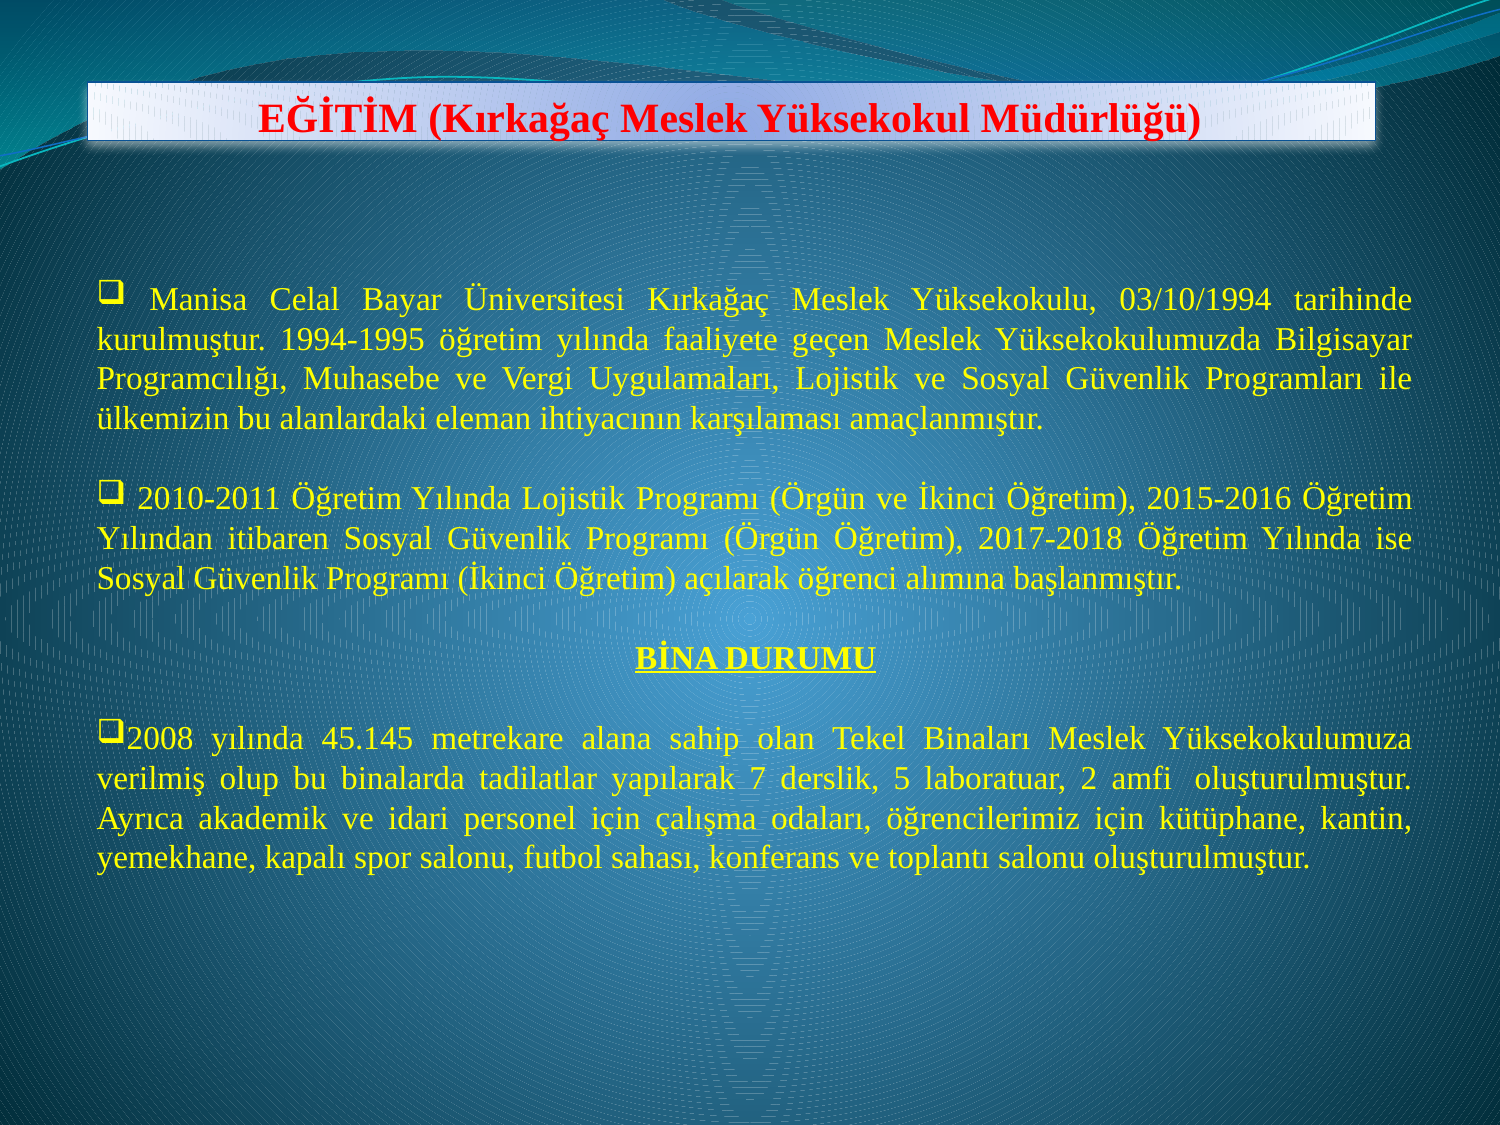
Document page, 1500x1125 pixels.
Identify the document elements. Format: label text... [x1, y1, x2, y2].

text_box Manisa Celal Bayar Üniversitesi Kırkağaç Meslek Yüksekokulu, 03/10/1994 tarihinde kurulmuştur. 1994-1995 öğretim yılında faaliyete geçen Meslek Yüksekokulumuzda Bilgisayar Programcılığı, Muhasebe ve Vergi Uygulamaları, Lojistik ve Sosyal Güvenlik Programları ile ülkemizin bu alanlardaki eleman ihtiyacının karşılaması amaçlanmıştır. 2010-2011 Öğretim Yılında Lojistik Programı (Örgün ve İkinci Öğretim), 2015-2016 Öğretim Yılından itibaren Sosyal Güvenlik Programı (Örgün Öğretim), 2017-2018 Öğretim Yılında ise Sosyal Güvenlik Programı (İkinci Öğretim) açılarak öğrenci alımına başlanmıştır. BİNA DURUMU 2008 yılında 45.145 metrekare alana sahip olan Tekel Binaları Meslek Yüksekokulumuza verilmiş olup bu binalarda tadilatlar yapılarak 7 derslik, 5 laboratuar, 2 amfi oluşturulmuştur. Ayrıca akademik ve idari personel için çalışma odaları, öğrencilerimiz için kütüphane, kantin, yemekhane, kapalı spor salonu, futbol sahası, konferans ve toplantı salonu oluşturulmuştur. [81, 269, 1430, 1013]
title EĞİTİM (Kırkağaç Meslek Yüksekokul Müdürlüğü) [87, 81, 1376, 141]
subtitle [87, 1013, 1383, 1055]
